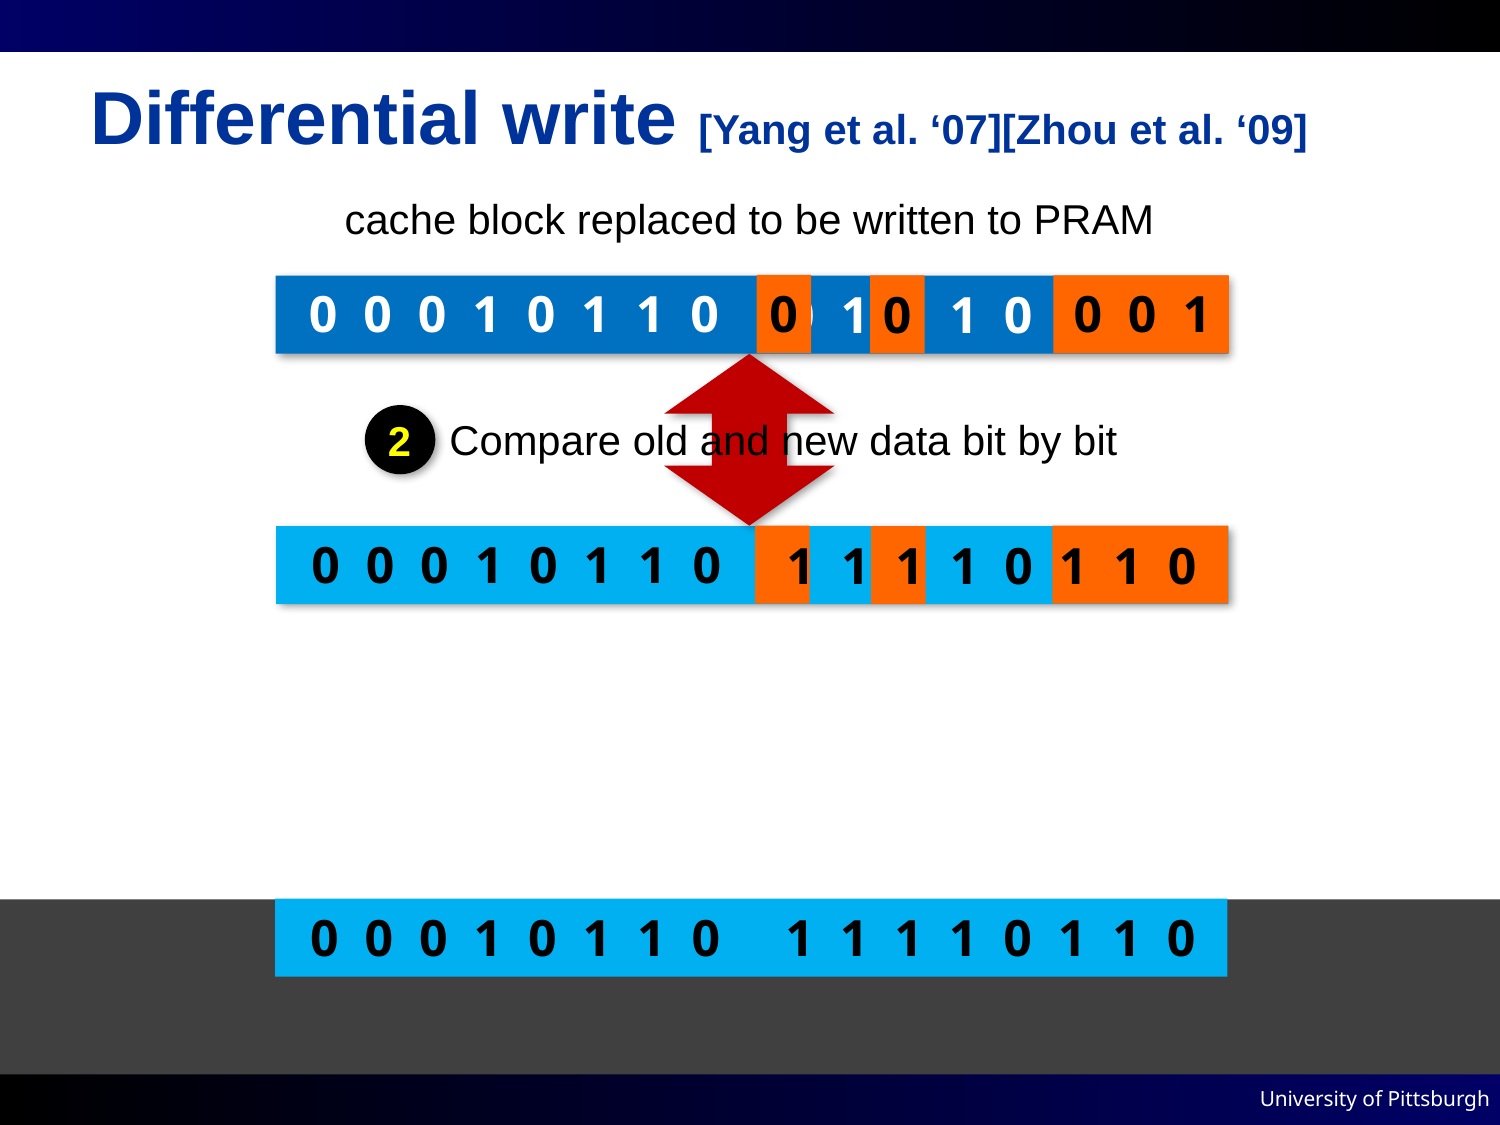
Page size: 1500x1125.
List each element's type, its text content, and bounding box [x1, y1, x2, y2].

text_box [364, 404, 1136, 475]
text_box [755, 525, 810, 604]
text_box [679, 354, 820, 403]
text_box [1052, 525, 1229, 604]
title Differential write [Yang et al. ‘07][Zhou et al. ‘09] [74, 20, 1426, 209]
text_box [1052, 275, 1233, 354]
text_box cache block replaced to be written to PRAM [329, 185, 1170, 251]
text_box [0, 898, 1500, 1075]
text_box [275, 275, 751, 354]
text_box 0 0 0 1 0 1 1 0 [294, 275, 747, 351]
text_box 1 1 1 1 0 1 1 0 [771, 526, 1225, 602]
text_box 0 1 0 1 0 0 0 1 [930, 276, 1049, 351]
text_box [866, 275, 928, 354]
text_box [276, 526, 871, 605]
text_box 0 1 0 1 0 0 0 1 [817, 276, 863, 351]
text_box [688, 483, 810, 526]
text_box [753, 274, 815, 354]
text_box 0 0 0 1 0 1 1 0 [296, 526, 750, 601]
